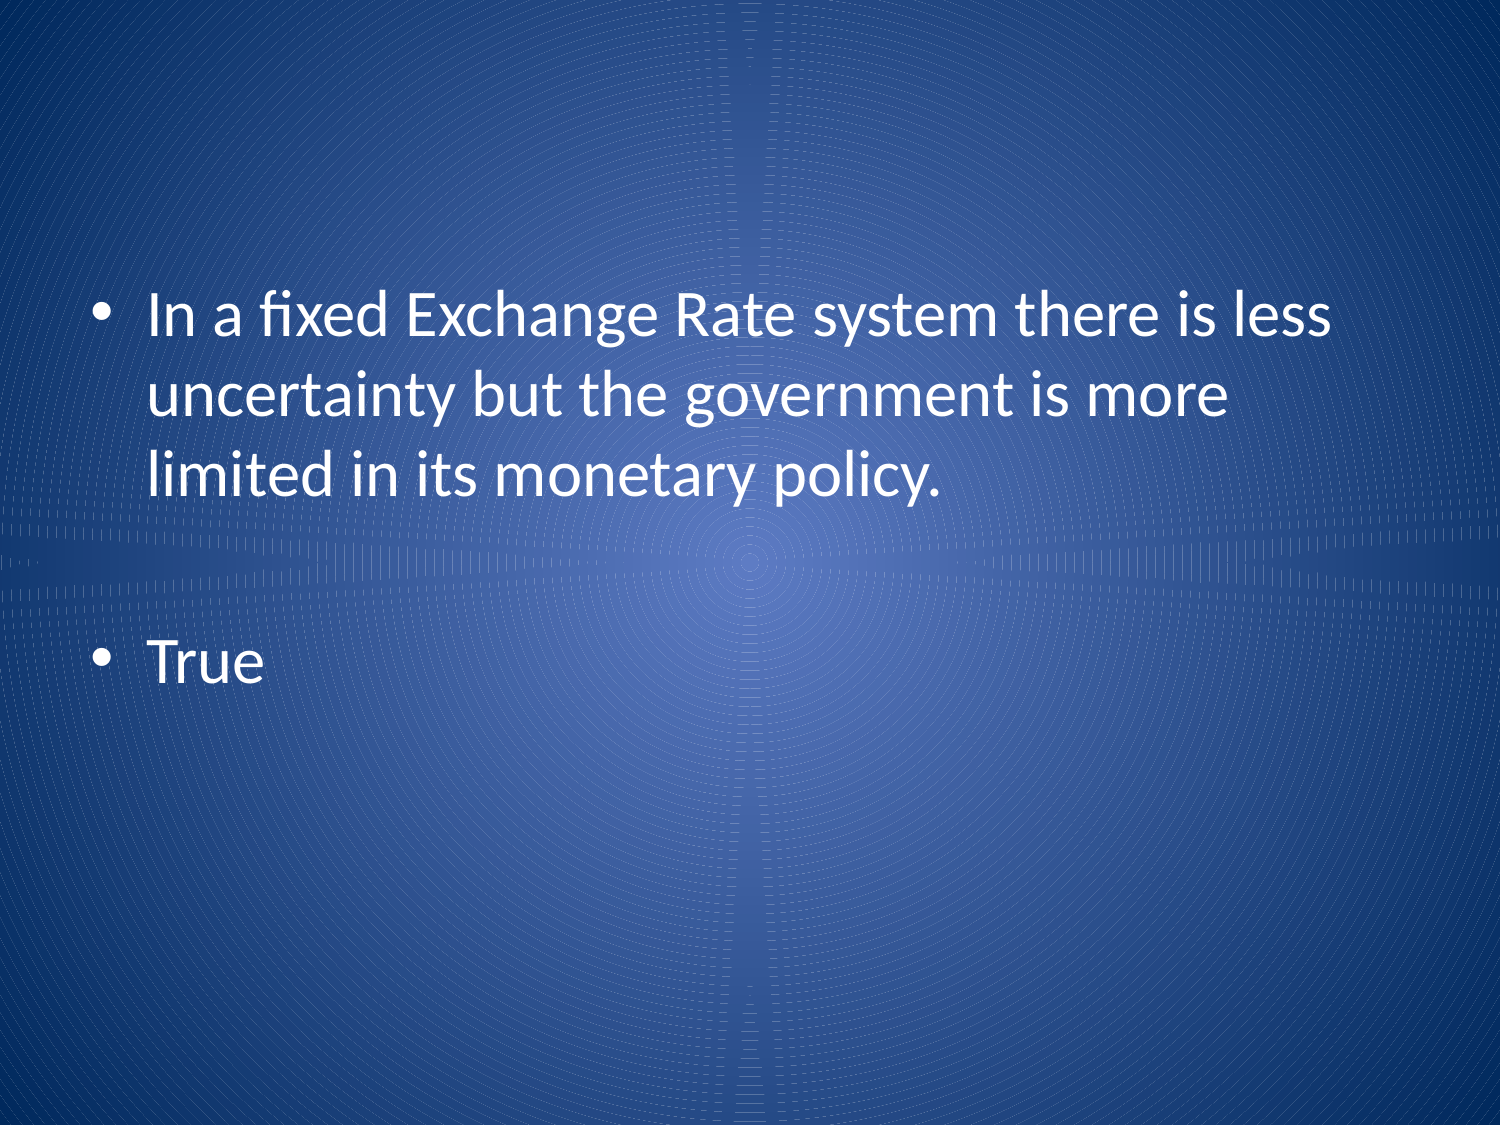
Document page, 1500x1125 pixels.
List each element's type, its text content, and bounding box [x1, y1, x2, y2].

list In a fixed Exchange Rate system there is less uncertainty but the government is more limited in its monetary policy. True [75, 262, 1425, 1005]
